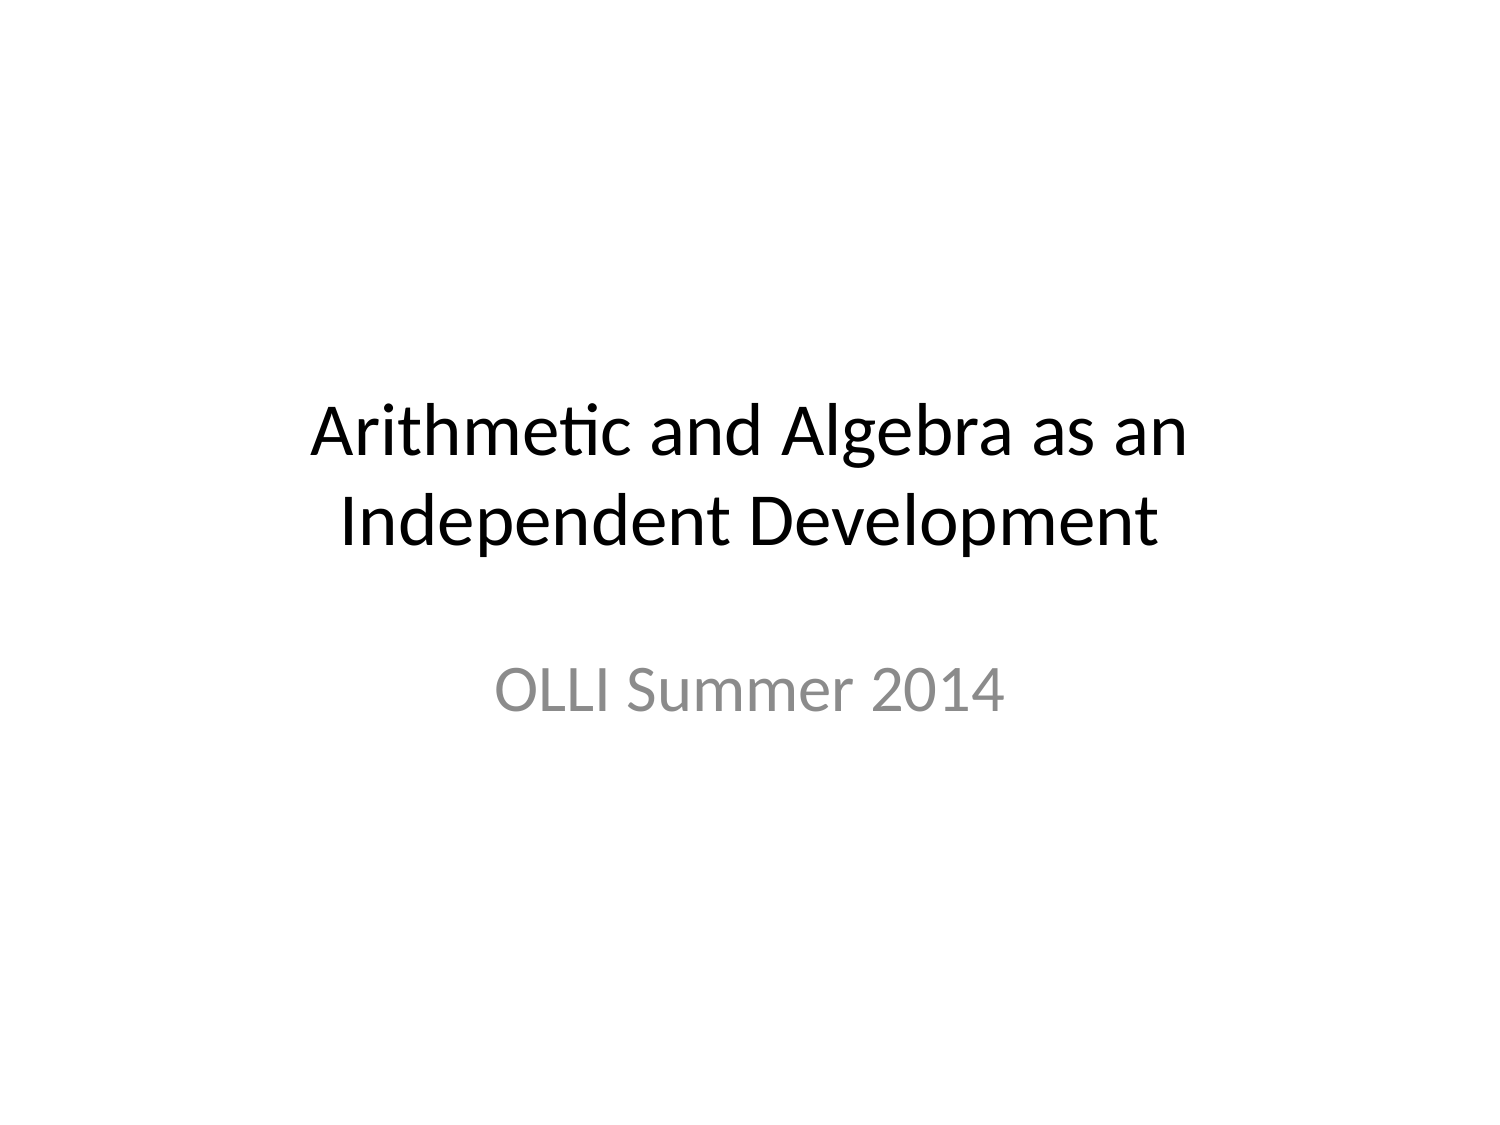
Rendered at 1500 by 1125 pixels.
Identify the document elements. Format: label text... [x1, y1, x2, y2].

subtitle OLLI Summer 2014 [225, 637, 1275, 925]
title Arithmetic and Algebra as an Independent Development [112, 349, 1388, 591]
